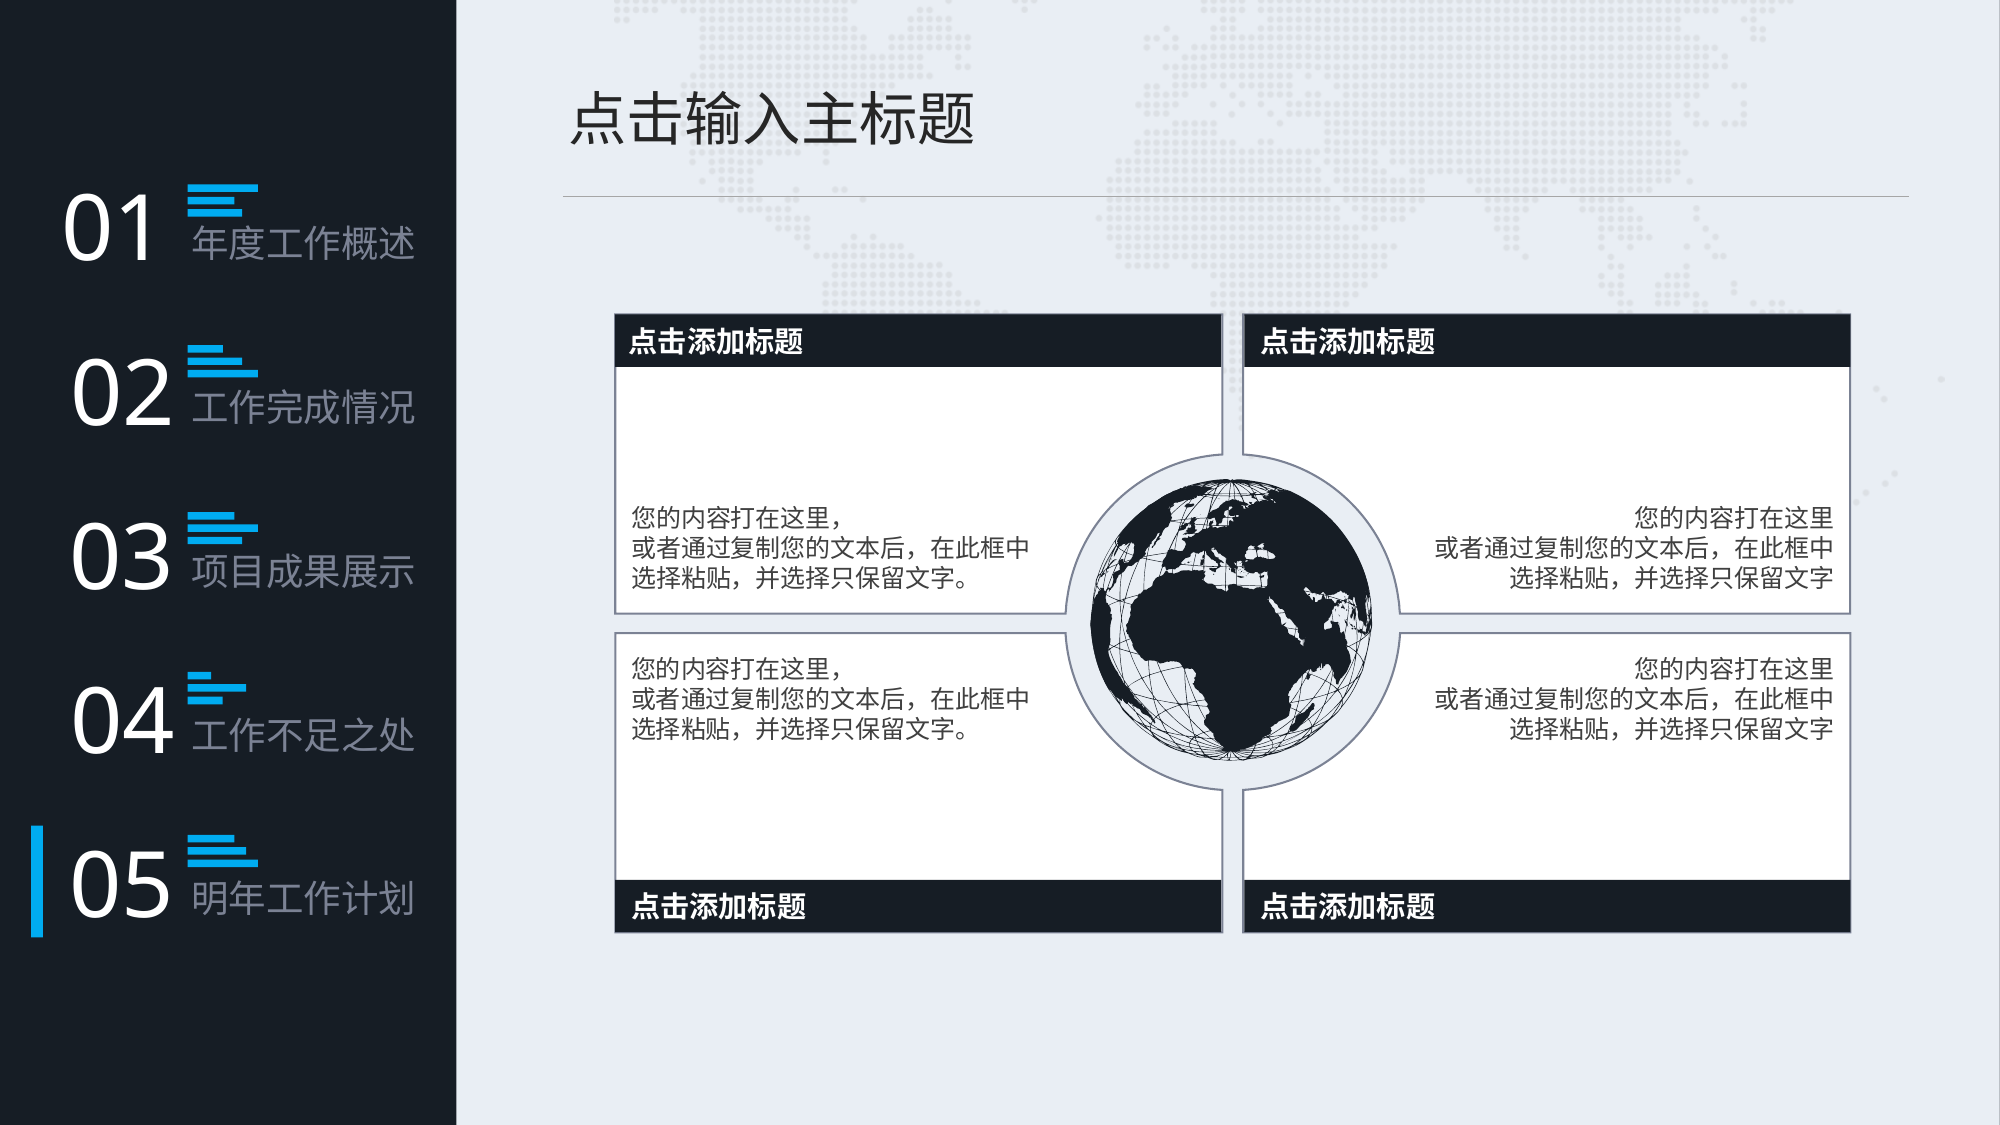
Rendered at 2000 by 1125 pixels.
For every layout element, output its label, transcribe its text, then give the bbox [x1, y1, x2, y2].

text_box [1090, 478, 1373, 762]
picture [1373, 532, 1385, 554]
text_box 您的内容打在这里， 或者通过复制您的文本后，在此框中 选择粘贴，并选择只保留文字。 [615, 314, 1223, 614]
text_box 您的内容打在这里， 或者通过复制您的文本后，在此框中 选择粘贴，并选择只保留文字。 [615, 633, 1223, 933]
text_box 点击添加标题 [615, 314, 1222, 367]
text_box 您的内容打在这里 或者通过复制您的文本后，在此框中 选择粘贴，并选择只保留文字 [1243, 633, 1851, 933]
picture [1081, 536, 1090, 554]
text_box 点击添加标题 [1244, 314, 1851, 367]
text_box 点击输入主标题 [553, 75, 992, 160]
text_box 点击添加标题 [615, 879, 1222, 933]
text_box 您的内容打在这里 或者通过复制您的文本后，在此框中 选择粘贴，并选择只保留文字 [1243, 314, 1851, 614]
picture [614, 0, 1945, 554]
text_box 点击添加标题 [1244, 879, 1851, 933]
